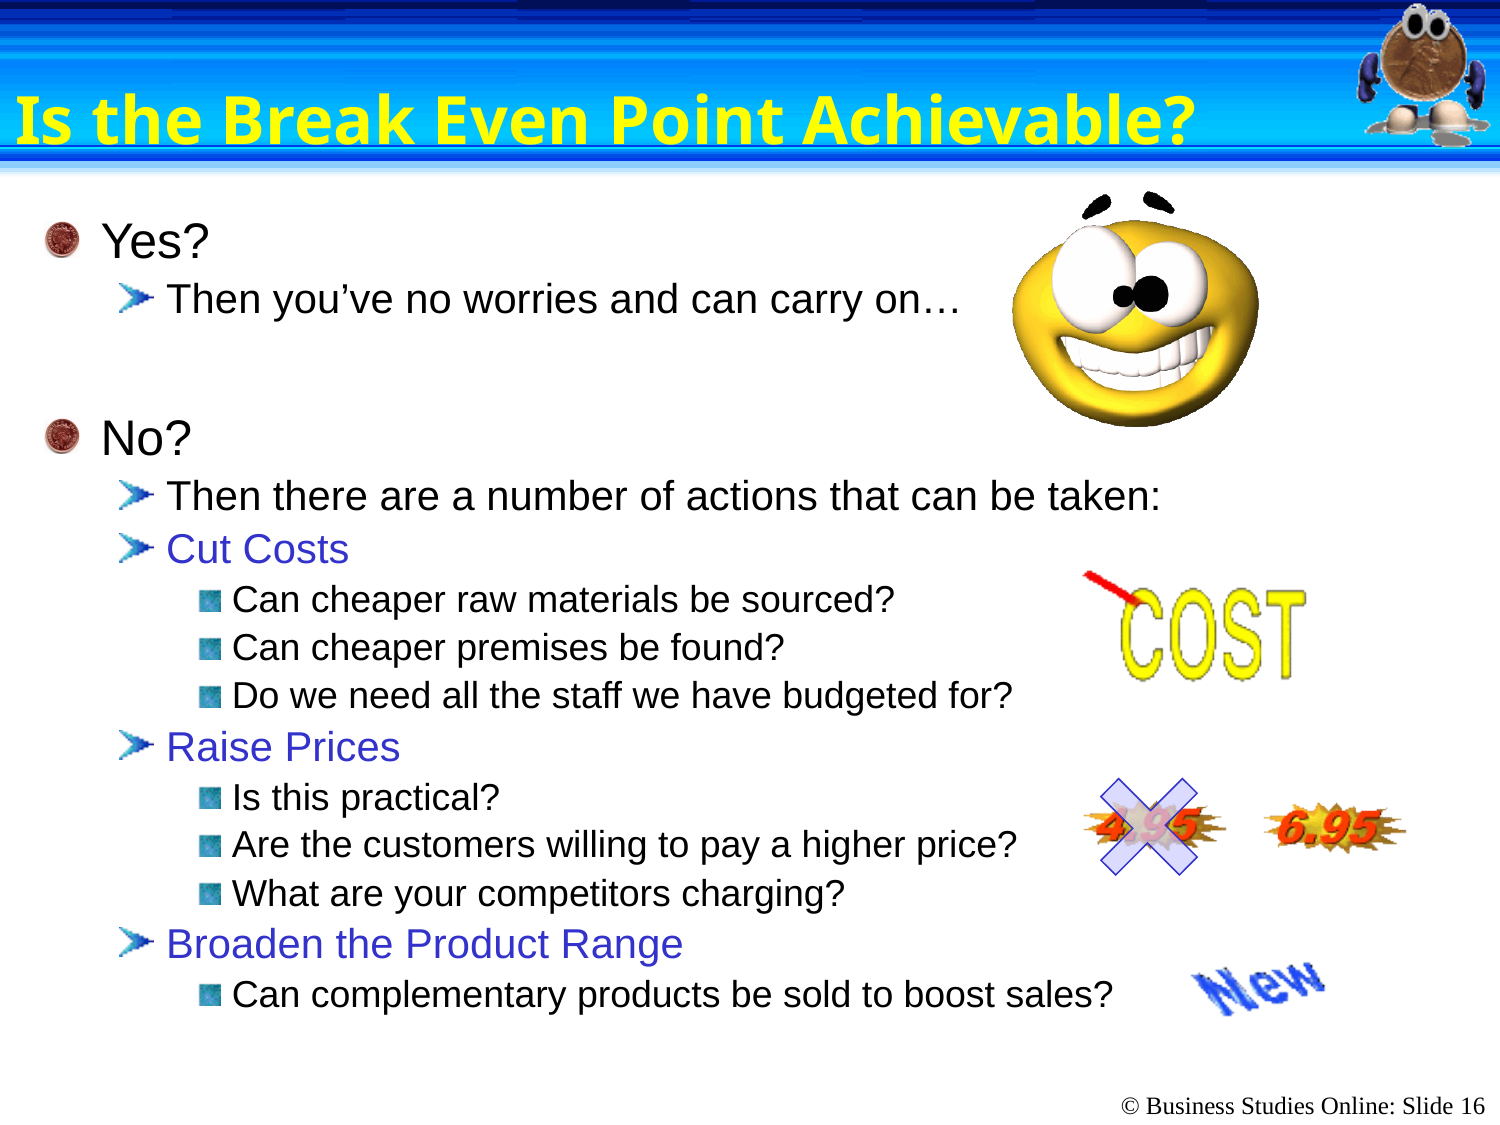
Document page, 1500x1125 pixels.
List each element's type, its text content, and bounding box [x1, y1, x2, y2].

picture [194, 979, 221, 1006]
list Yes? Then you’ve no worries and can carry on… No? Then there are a number of actions that can be taken: Cut Costs Can cheaper raw materials be sourced? Can cheaper premises be found? Do we need all the staff we have budgeted for? Raise Prices Is this practical? Are the customers willing to pay a higher price? What are your competitors charging? Broaden the Product Range Can complementary products be sold to boost sales? [29, 208, 1412, 1071]
picture [119, 480, 154, 510]
picture [194, 681, 221, 708]
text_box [1075, 768, 1414, 885]
picture [44, 418, 80, 454]
picture [194, 878, 221, 905]
picture [0, 0, 1500, 445]
picture [1074, 558, 1352, 730]
picture [194, 585, 221, 612]
picture [1184, 943, 1338, 1032]
picture [194, 782, 221, 809]
title Is the Break Even Point Achievable? [0, 42, 1275, 193]
picture [119, 927, 154, 957]
picture [194, 830, 221, 857]
picture [194, 633, 221, 660]
picture [119, 730, 154, 760]
picture [119, 283, 154, 313]
picture [119, 533, 154, 563]
picture [44, 221, 80, 258]
